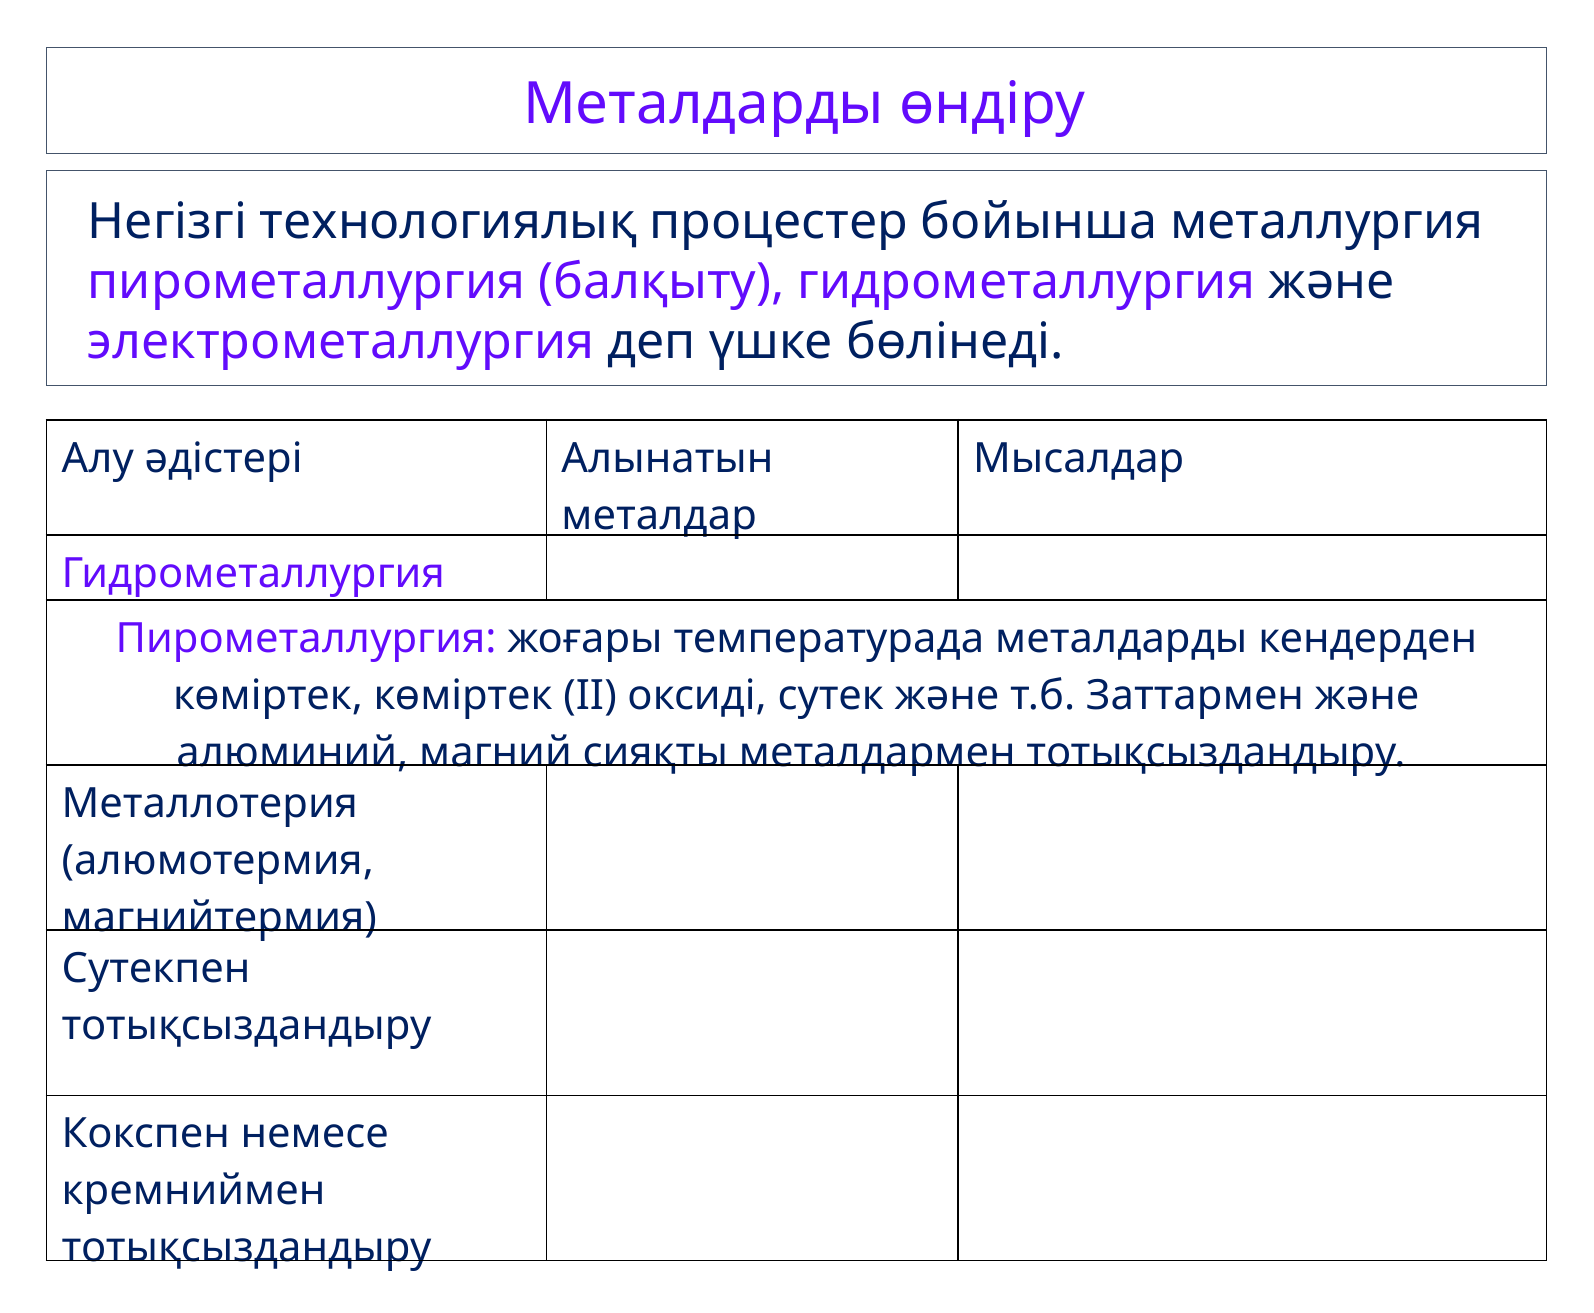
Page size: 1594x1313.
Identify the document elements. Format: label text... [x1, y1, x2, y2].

text_box Металдарды өндіру [46, 47, 1547, 154]
text_box Негізгі технологиялық процестер бойынша металлургия пирометаллургия (балқыту), гидрометаллургия және электрометаллургия деп үшке бөлінеді. [46, 170, 1547, 386]
